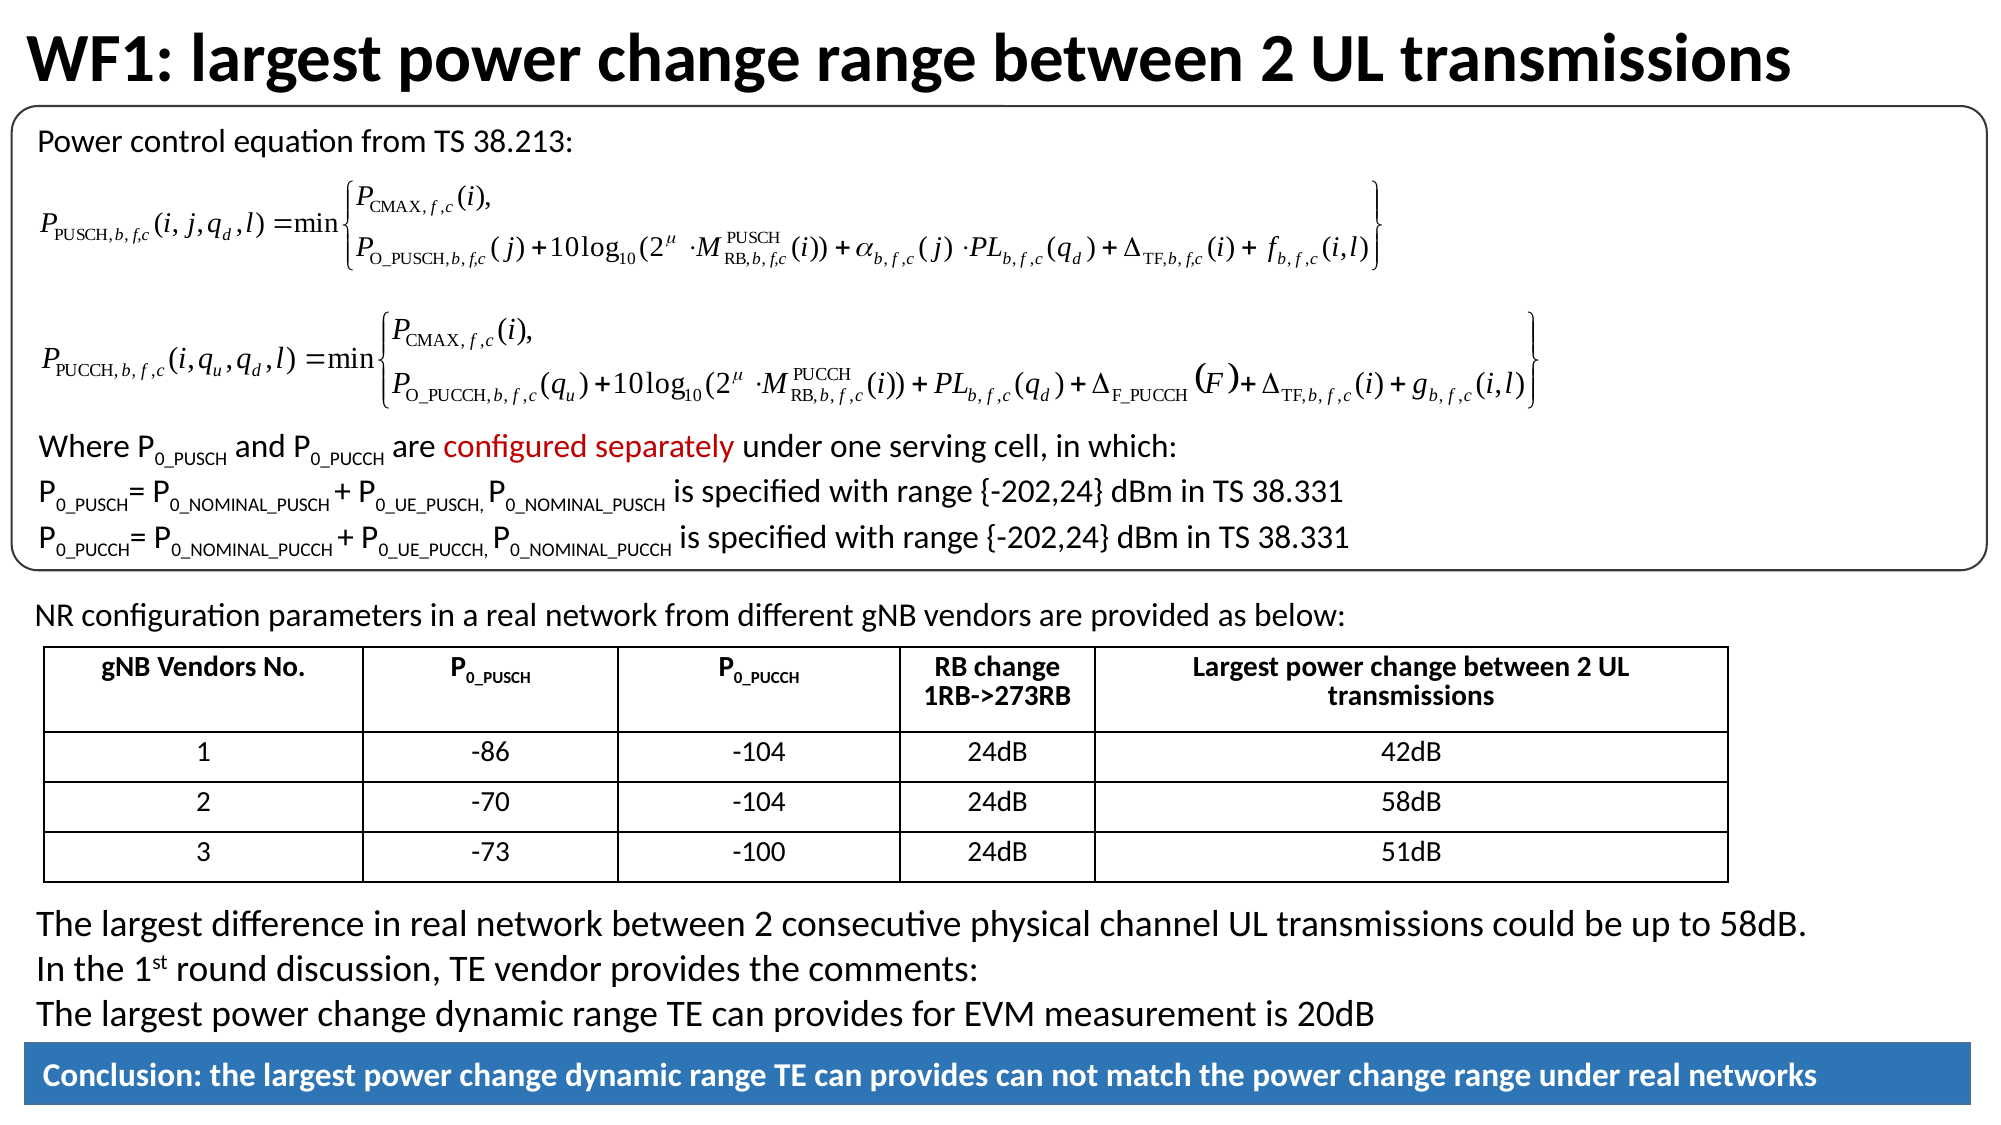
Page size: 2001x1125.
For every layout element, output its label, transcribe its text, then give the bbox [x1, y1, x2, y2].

title WF1: largest power change range between 2 UL transmissions [11, 5, 1952, 112]
text_box Where P0_PUSCH and P0_PUCCH are configured separately under one serving cell, in which: P0_PUSCH= P0_NOMINAL_PUSCH + P0_UE_PUSCH, P0_NOMINAL_PUSCH is specified with range {-202,24} dBm in TS 38.331 P0_PUCCH= P0_NOMINAL_PUCCH + P0_UE_PUCCH, P0_NOMINAL_PUCCH is specified with range {-202,24} dBm in TS 38.331 [24, 416, 1795, 585]
table_cell -100 [619, 833, 899, 881]
table_header Largest power change between 2 UL transmissions [1096, 648, 1727, 731]
text_box Conclusion: the largest power change dynamic range TE can provides can not match the power change range under real networks [28, 1045, 1970, 1101]
table_cell 42dB [1096, 733, 1727, 781]
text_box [35, 304, 1547, 417]
table_cell -86 [364, 733, 617, 781]
table_cell -70 [364, 783, 617, 831]
table_cell 24dB [901, 783, 1094, 831]
text_box Power control equation from TS 38.213: [22, 111, 954, 167]
text_box [24, 1042, 1971, 1105]
table_cell 58dB [1096, 783, 1727, 831]
text_box The largest difference in real network between 2 consecutive physical channel UL transmissions could be up to 58dB. In the 1st round discussion, TE vendor provides the comments: The largest power change dynamic range TE can provides for EVM measurement is 20dB [21, 891, 1949, 1041]
table_header P0_PUSCH [364, 648, 617, 731]
table_cell 51dB [1096, 833, 1727, 881]
table_cell 24dB [901, 733, 1094, 781]
table_cell 24dB [901, 833, 1094, 881]
table_cell -73 [364, 833, 617, 881]
text_box NR configuration parameters in a real network from different gNB vendors are provided as below: [19, 585, 1970, 641]
table_header RB change 1RB->273RB [901, 648, 1094, 731]
table_cell -104 [619, 733, 899, 781]
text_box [33, 172, 1391, 279]
text_box Where P0_PUSCH and P0_PUCCH are configured separately under one serving cell, in which: P0_PUSCH= P0_NOMINAL_PUSCH + P0_UE_PUSCH, P0_NOMINAL_PUSCH is specified with range {-202,24} dBm in TS 38.331 P0_PUCCH= P0_NOMINAL_PUCCH + P0_UE_PUCCH, P0_NOMINAL_PUCCH is specified with range {-202,24} dBm in TS 38.331 [24, 641, 1795, 659]
table_header gNB Vendors No. [45, 648, 362, 731]
text_box [10, 104, 1988, 572]
table_cell 1 [45, 733, 362, 781]
table_cell -104 [619, 783, 899, 831]
table_header P0_PUCCH [619, 648, 899, 731]
table_cell 2 [45, 783, 362, 831]
table_cell 3 [45, 833, 362, 881]
